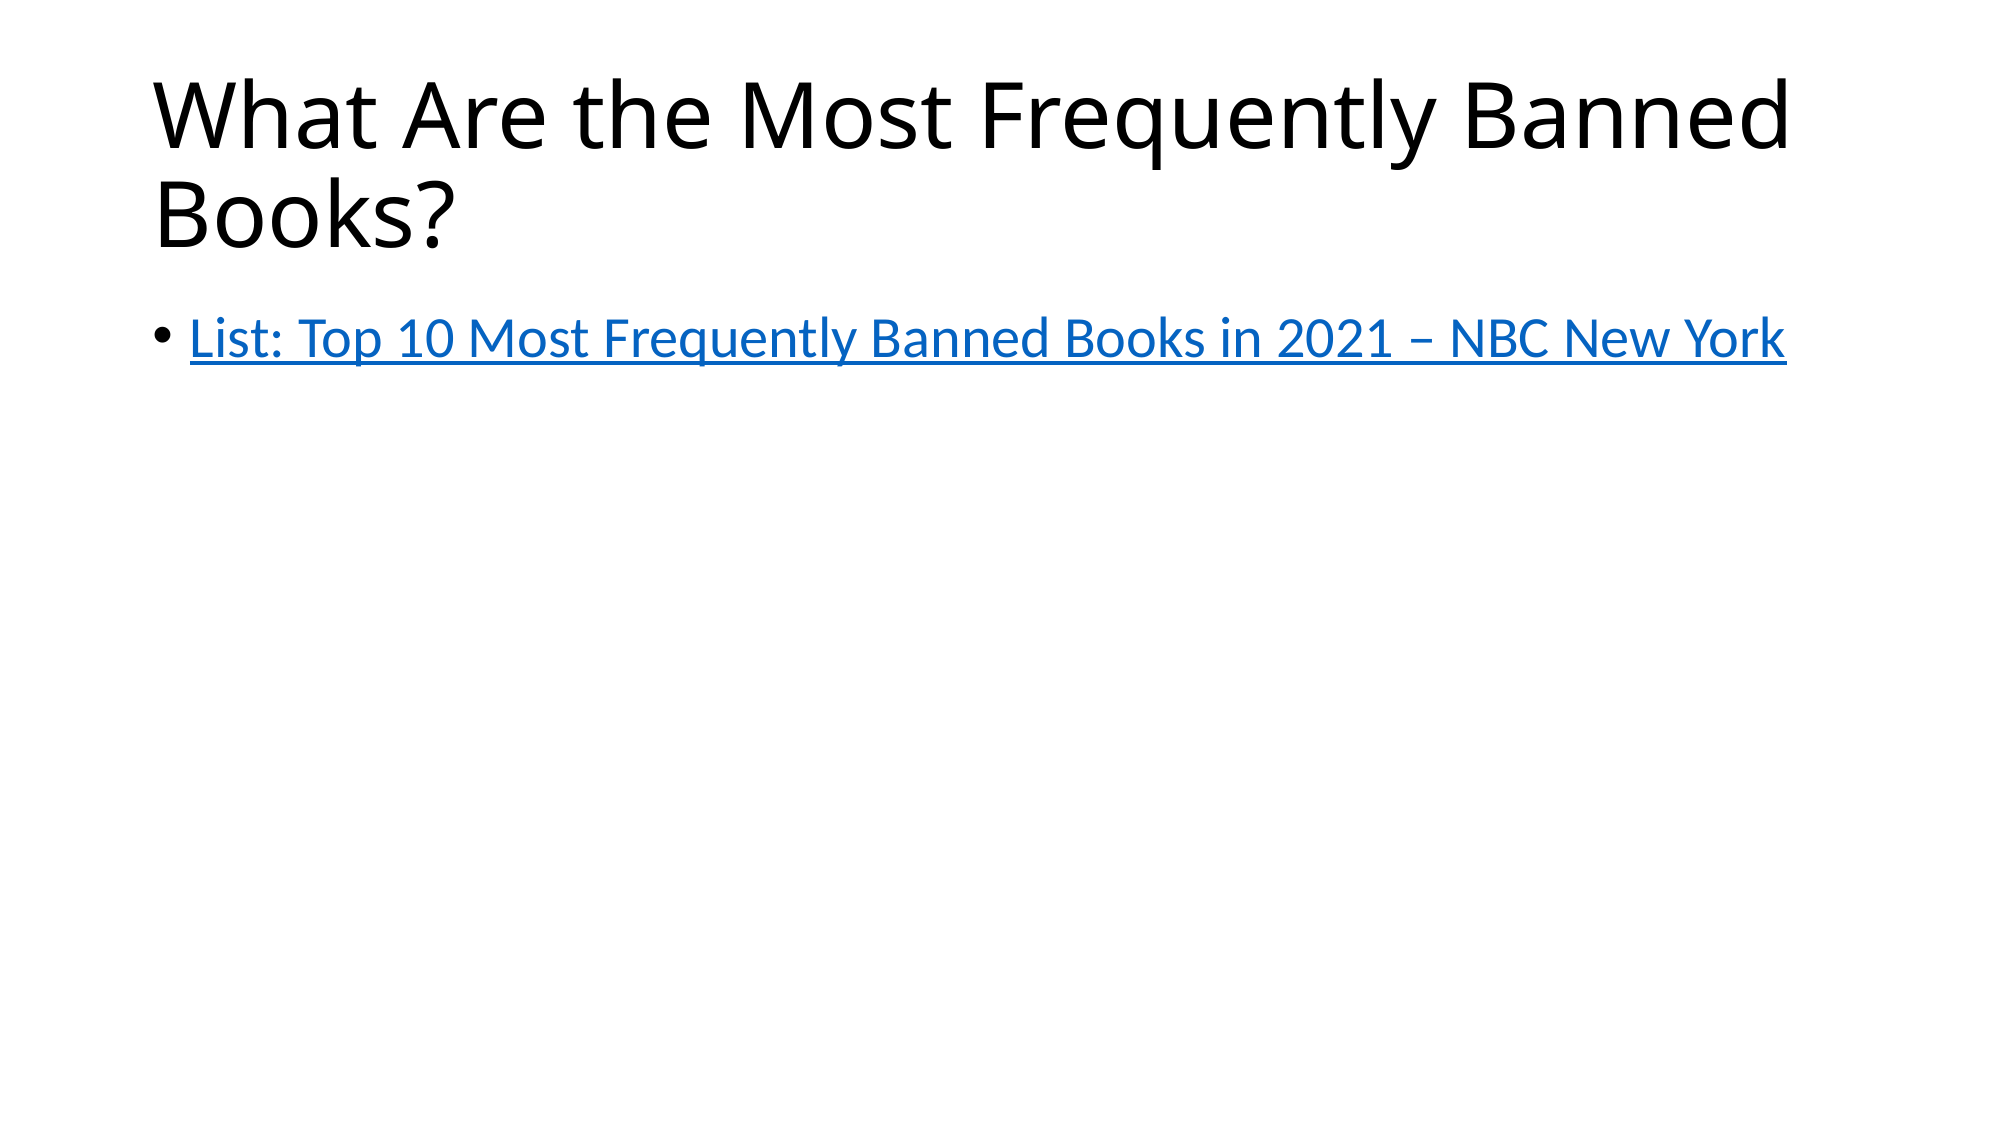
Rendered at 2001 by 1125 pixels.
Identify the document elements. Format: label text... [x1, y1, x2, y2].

title What Are the Most Frequently Banned Books? [137, 59, 1863, 278]
list List: Top 10 Most Frequently Banned Books in 2021 – NBC New York [137, 299, 1863, 1014]
